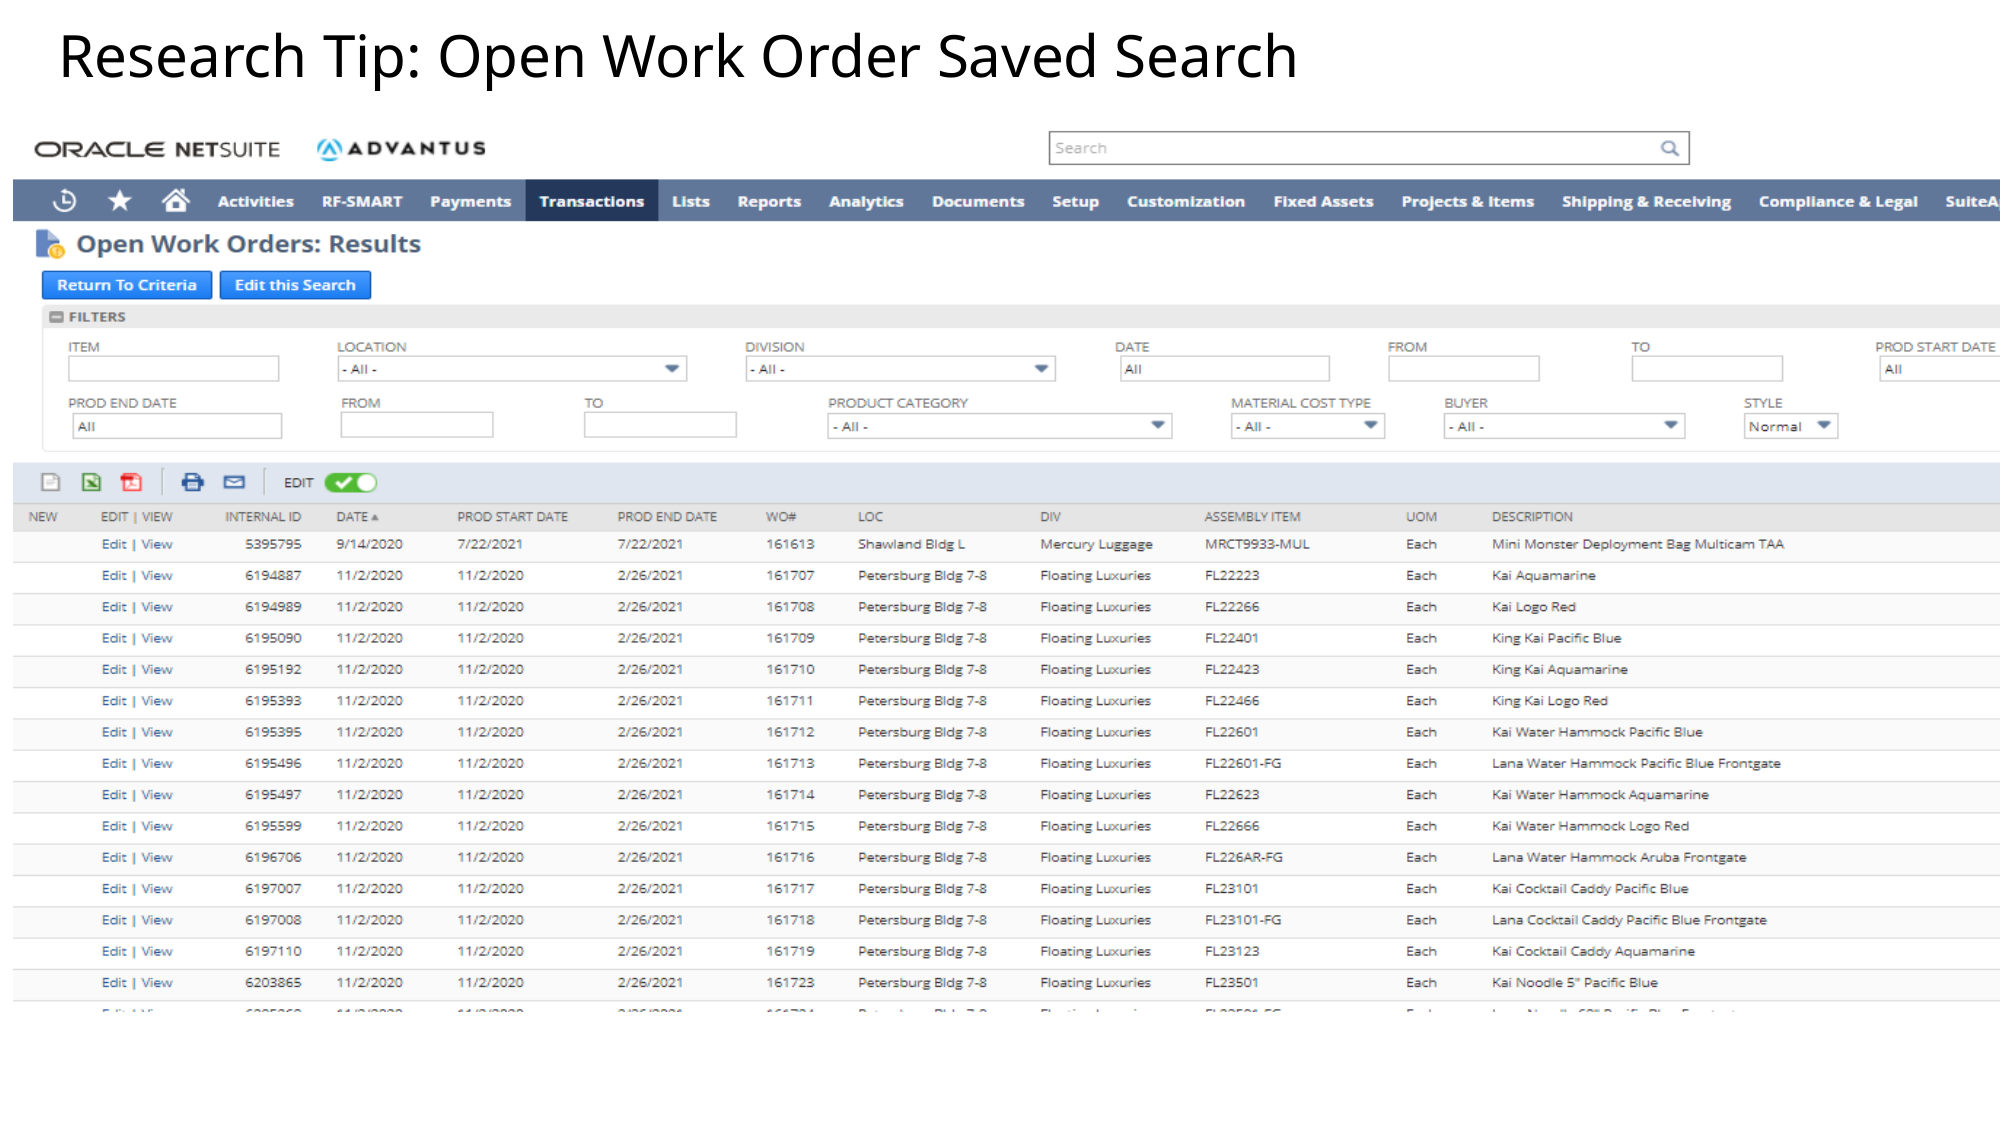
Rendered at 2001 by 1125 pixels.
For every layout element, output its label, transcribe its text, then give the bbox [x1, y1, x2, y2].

text_box Research Tip: Open Work Order Saved Search [43, 11, 1494, 97]
picture [12, 126, 2000, 1012]
